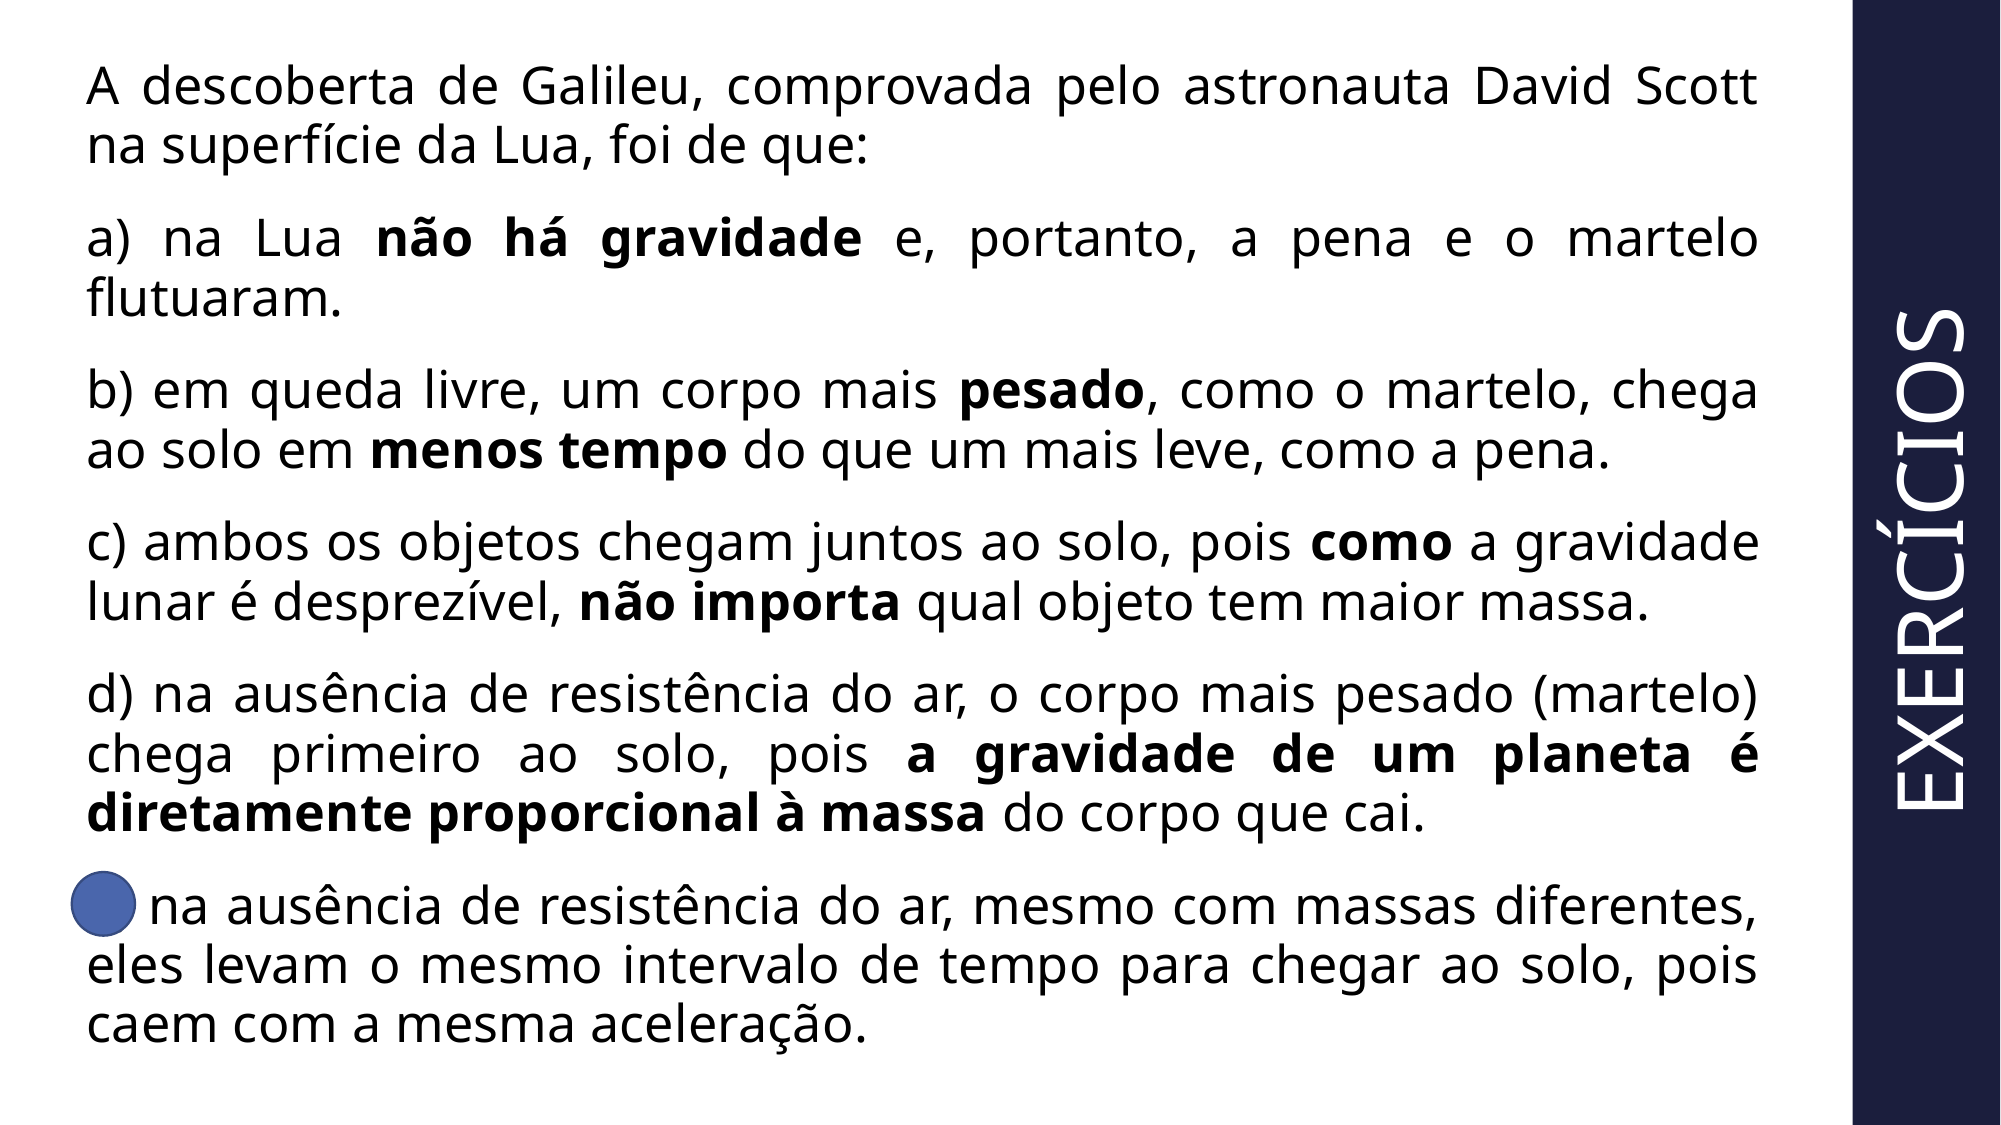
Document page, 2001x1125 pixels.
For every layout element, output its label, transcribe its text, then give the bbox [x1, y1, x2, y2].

text_box EXERCÍCIOS [1864, 0, 1990, 1125]
text_box A descoberta de Galileu, comprovada pelo astronauta David Scott na superfície da Lua, foi de que: a) na Lua não há gravidade e, portanto, a pena e o martelo flutuaram. b) em queda livre, um corpo mais pesado, como o martelo, chega ao solo em menos tempo do que um mais leve, como a pena. c) ambos os objetos chegam juntos ao solo, pois como a gravidade lunar é desprezível, não importa qual objeto tem maior massa. d) na ausência de resistência do ar, o corpo mais pesado (martelo) chega primeiro ao solo, pois a gravidade de um planeta é diretamente proporcional à massa do corpo que cai. e) na ausência de resistência do ar, mesmo com massas diferentes, eles levam o mesmo intervalo de tempo para chegar ao solo, pois caem com a mesma aceleração. [71, 49, 1776, 998]
text_box [70, 870, 137, 937]
